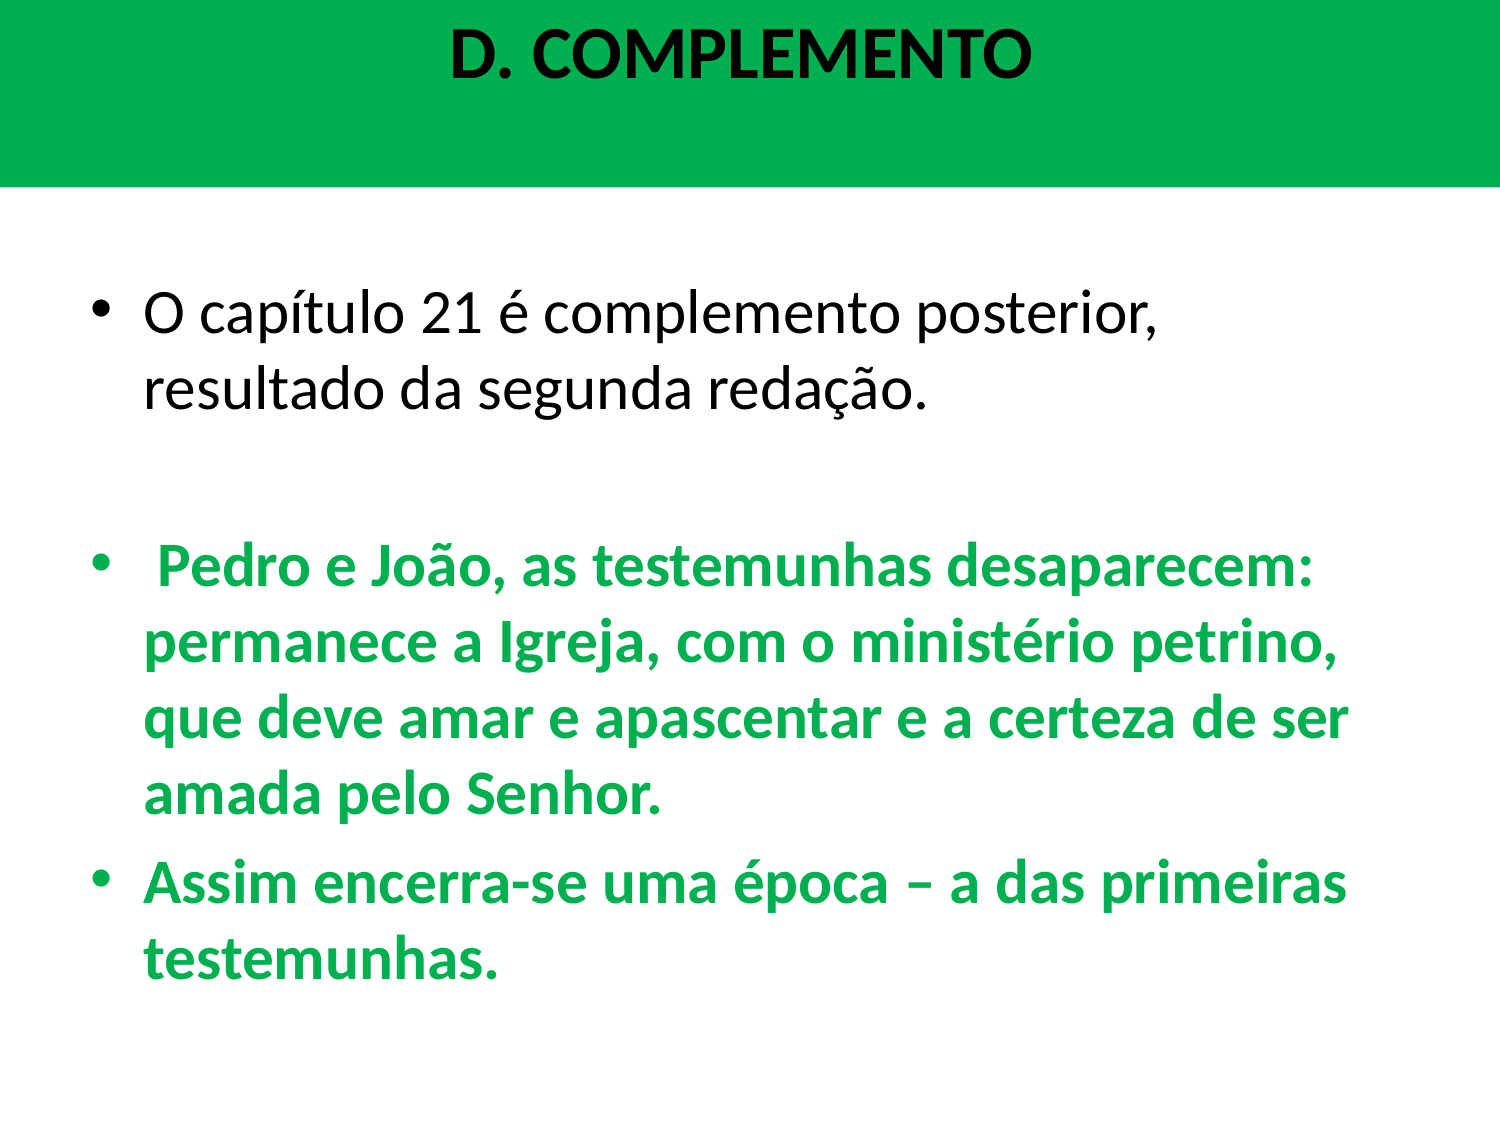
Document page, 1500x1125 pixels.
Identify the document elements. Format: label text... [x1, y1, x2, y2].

title D. COMPLEMENTO [0, 0, 1500, 188]
list O capítulo 21 é complemento posterior, resultado da segunda redação. Pedro e João, as testemunhas desaparecem: permanece a Igreja, com o ministério petrino, que deve amar e apascentar e a certeza de ser amada pelo Senhor. Assim encerra-se uma época – a das primeiras testemunhas. [75, 262, 1425, 1005]
